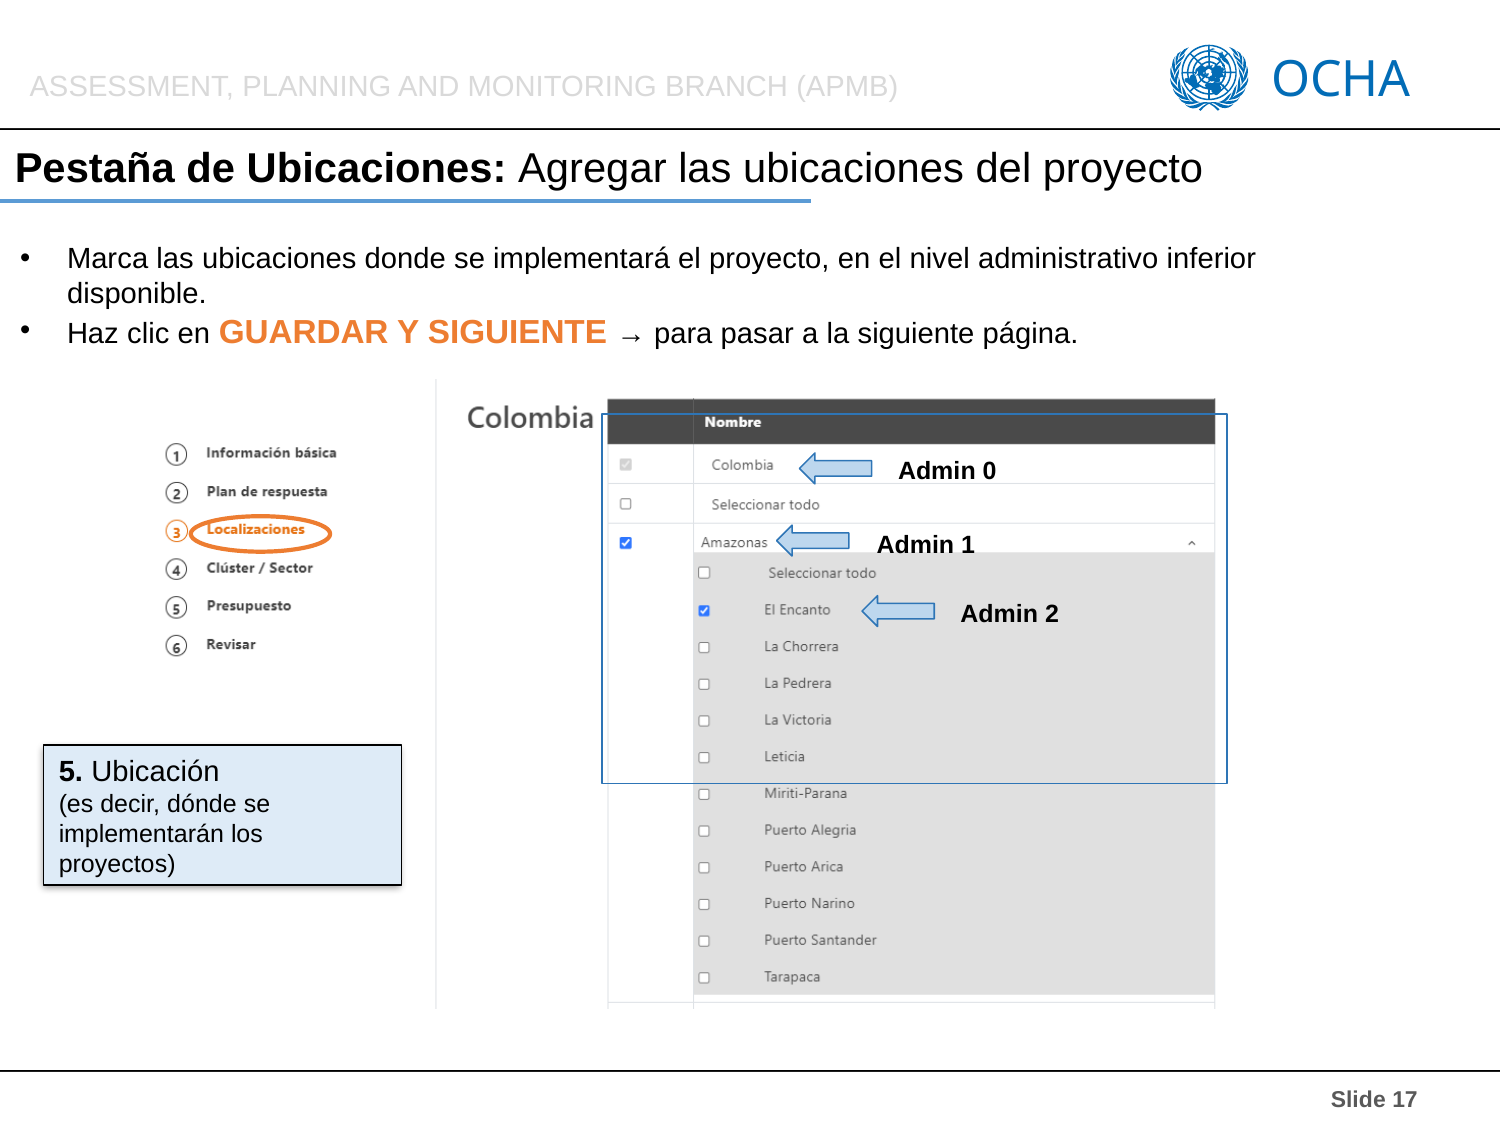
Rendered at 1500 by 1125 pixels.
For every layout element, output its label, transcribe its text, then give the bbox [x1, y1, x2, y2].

text_box Pestaña de Ubicaciones: Agregar las ubicaciones del proyecto [0, 130, 1287, 199]
text_box 5. Ubicación (es decir, dónde se implementarán los proyectos) [43, 744, 124, 886]
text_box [190, 413, 1228, 784]
picture [129, 379, 1256, 1009]
slide_number Slide 17 [1241, 1070, 1434, 1125]
text_box Marca las ubicaciones donde se implementará el proyecto, en el nivel administrativo inferior disponible. Haz clic en GUARDAR Y SIGUIENTE → para pasar a la siguiente página. [5, 232, 1380, 358]
